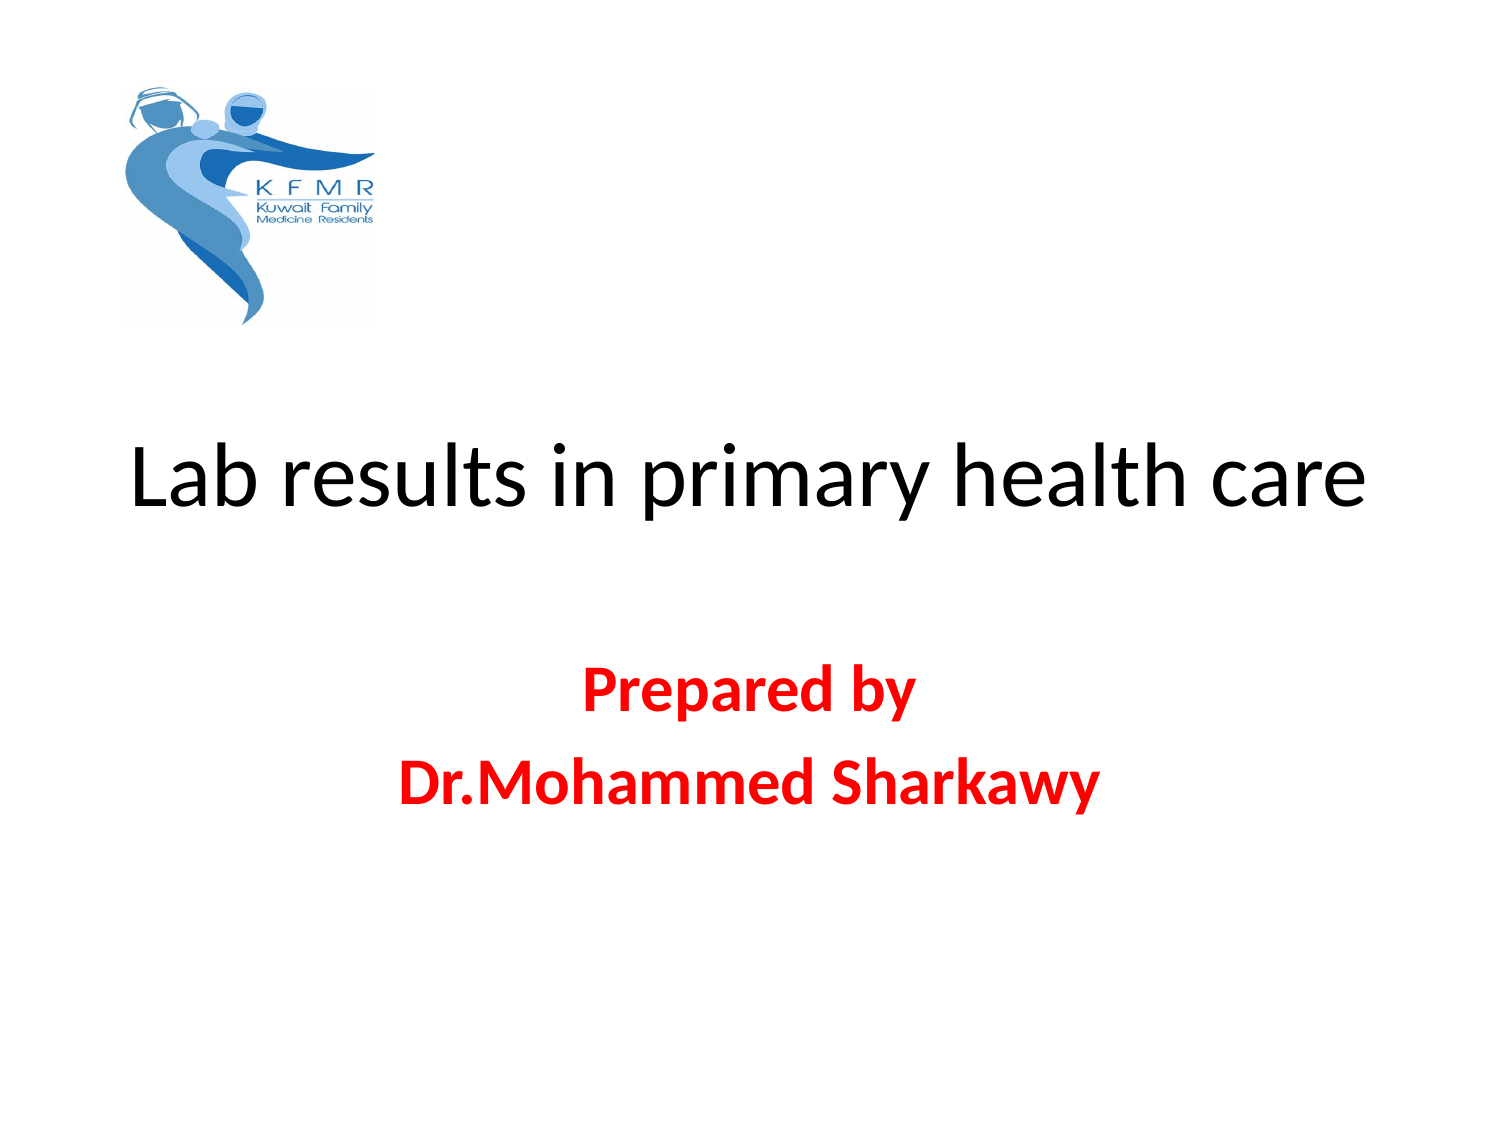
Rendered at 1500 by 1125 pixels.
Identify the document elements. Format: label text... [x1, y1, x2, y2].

title Lab results in primary health care [112, 349, 1388, 591]
picture [124, 87, 376, 326]
subtitle Prepared by Dr.Mohammed Sharkawy [225, 637, 1275, 925]
